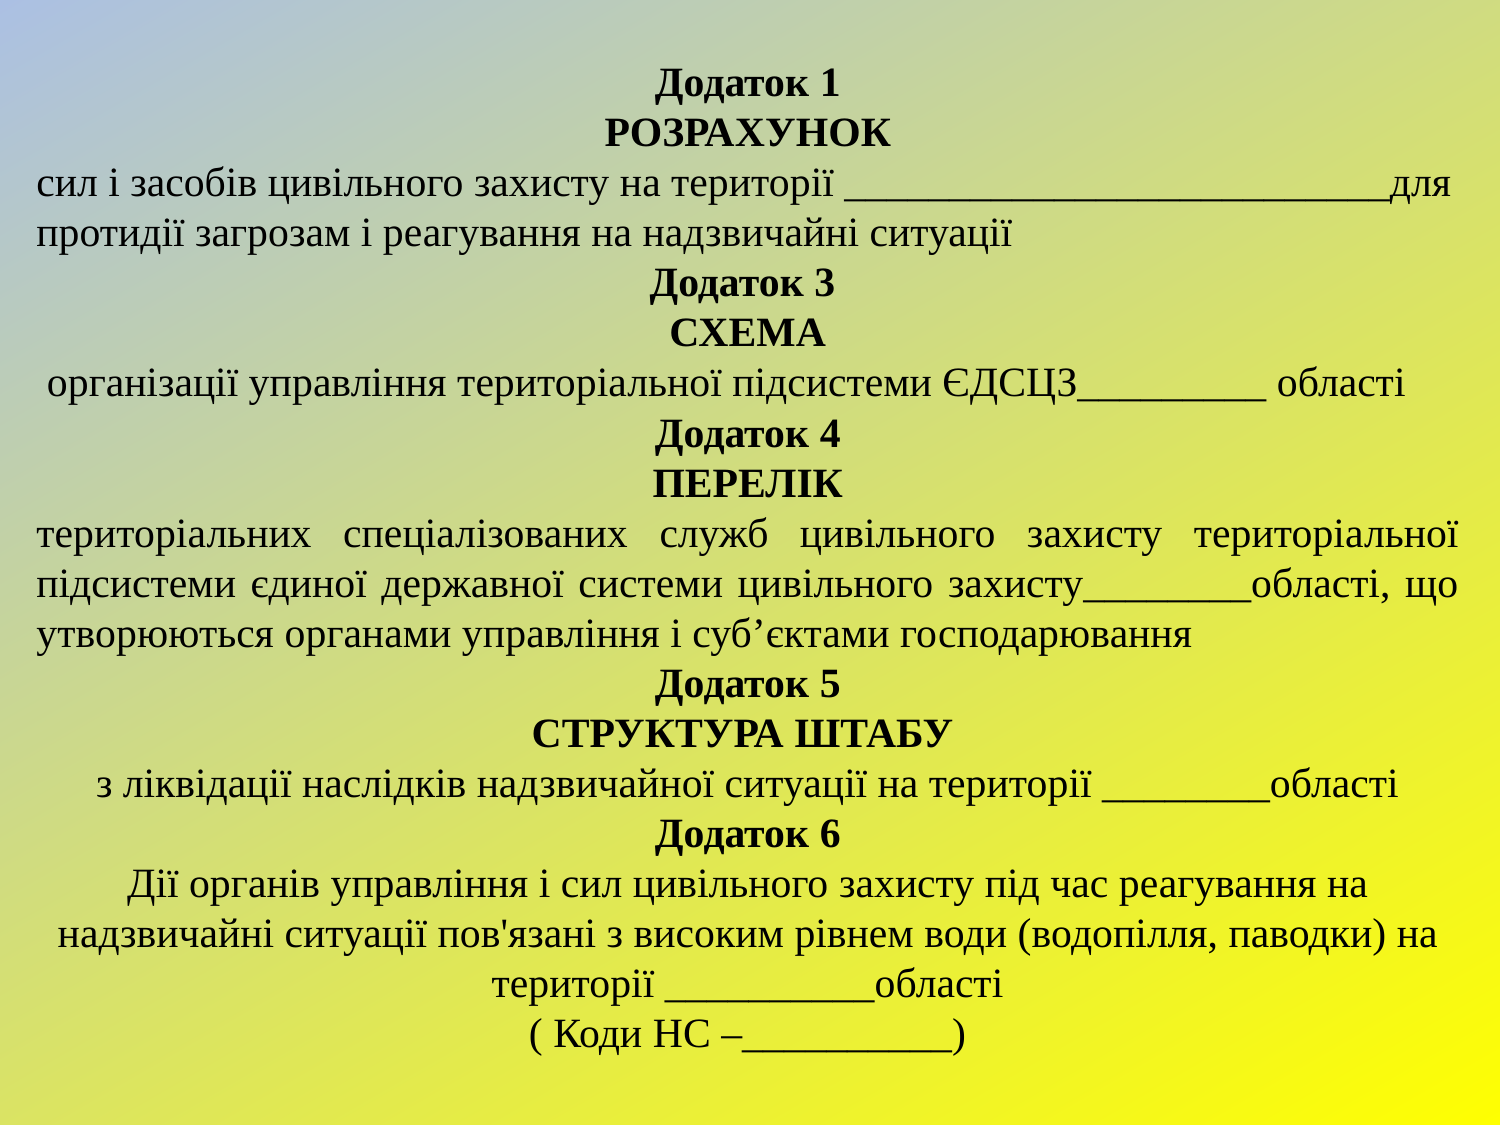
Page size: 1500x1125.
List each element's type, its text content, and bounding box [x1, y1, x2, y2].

text_box Додаток 1 РОЗРАХУНОК сил і засобів цивільного захисту на території __________________________для протидії загрозам і реагування на надзвичайні ситуації Додаток 3 СХЕМА організації управління територіальної підсистеми ЄДСЦЗ_________ області Додаток 4 ПЕРЕЛІК територіальних спеціалізованих служб цивільного захисту територіальної підсистеми єдиної державної системи цивільного захисту________області, що утворюються органами управління і суб’єктами господарювання Додаток 5 СТРУКТУРА ШТАБУ з ліквідації наслідків надзвичайної ситуації на території ________області Додаток 6 Дії органів управління і сил цивільного захисту під час реагування на надзвичайні ситуації пов'язані з високим рівнем води (водопілля, паводки) на території __________області ( Коди НС –__________) [21, 47, 1474, 1063]
